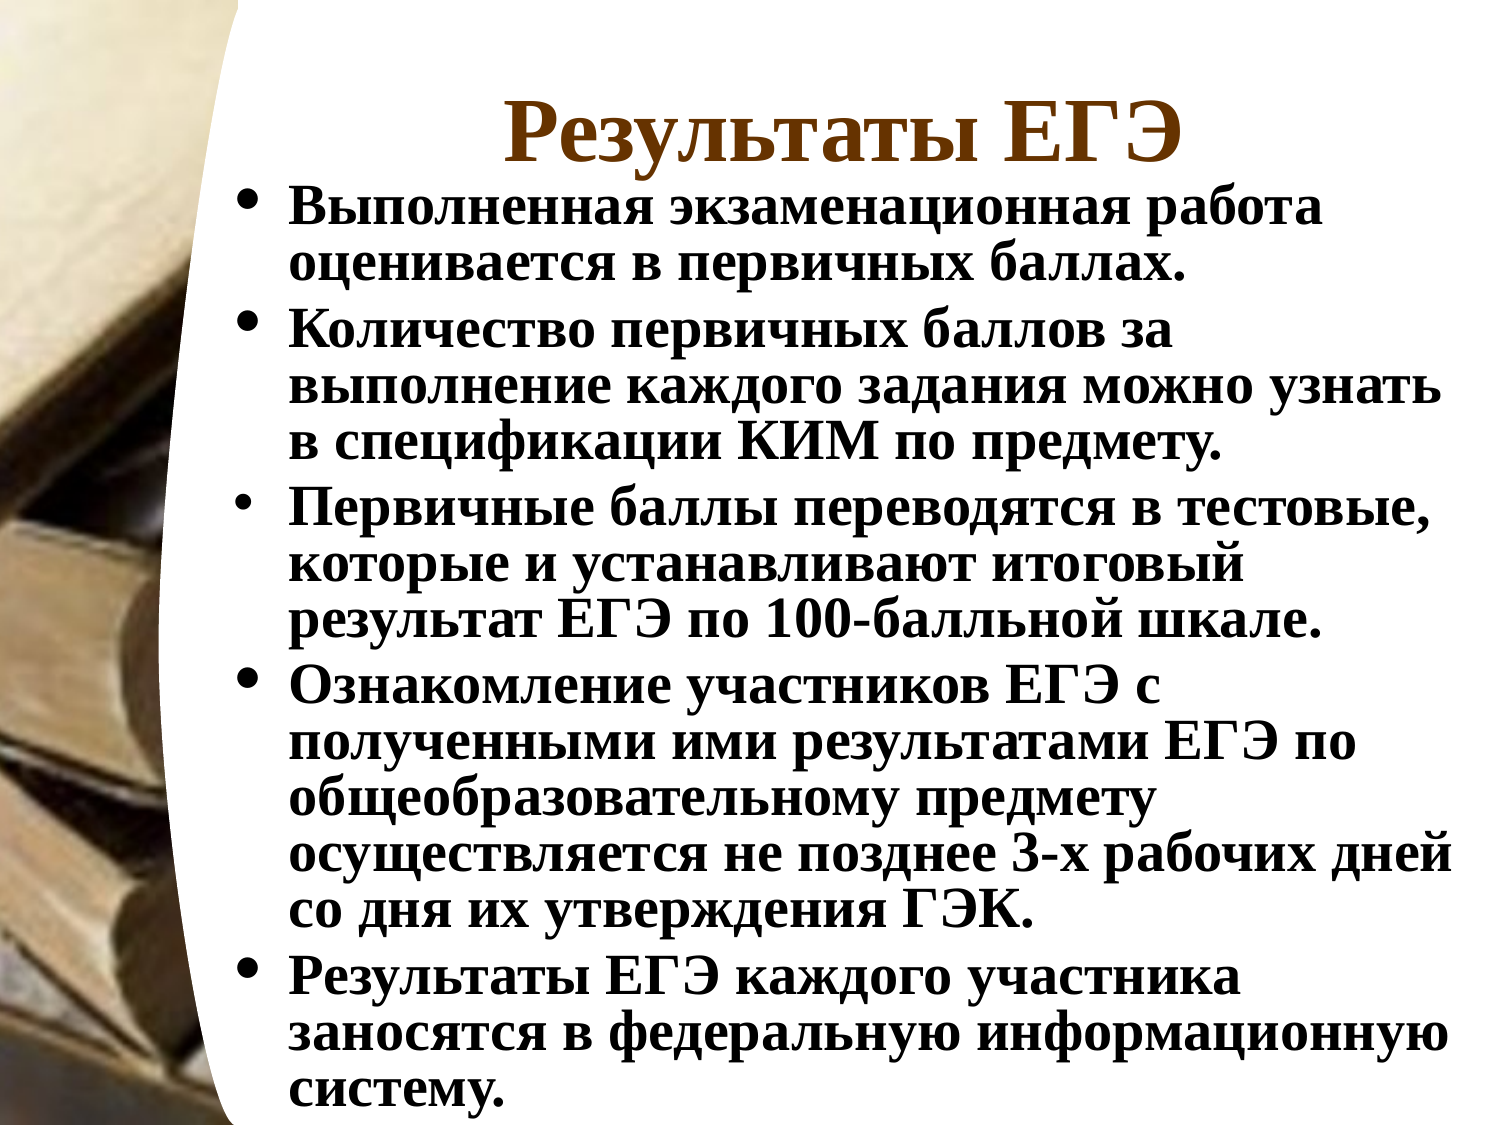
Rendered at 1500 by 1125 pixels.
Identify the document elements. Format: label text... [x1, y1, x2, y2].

text_box Выполненная экзаменационная работа оценивается в первичных баллах. Количество первичных баллов за выполнение каждого задания можно узнать в спецификации КИМ по предмету. Первичные баллы переводятся в тестовые, которые и устанавливают итоговый результат ЕГЭ по 100-балльной шкале. Ознакомление участников ЕГЭ с полученными ими результатами ЕГЭ по общеобразовательному предмету осуществляется не позднее 3-х рабочих дней со дня их утверждения ГЭК. Результаты ЕГЭ каждого участника заносятся в федеральную информационную систему. [218, 172, 1471, 1125]
picture [0, 0, 238, 1125]
text_box Результаты ЕГЭ [259, 31, 1430, 172]
